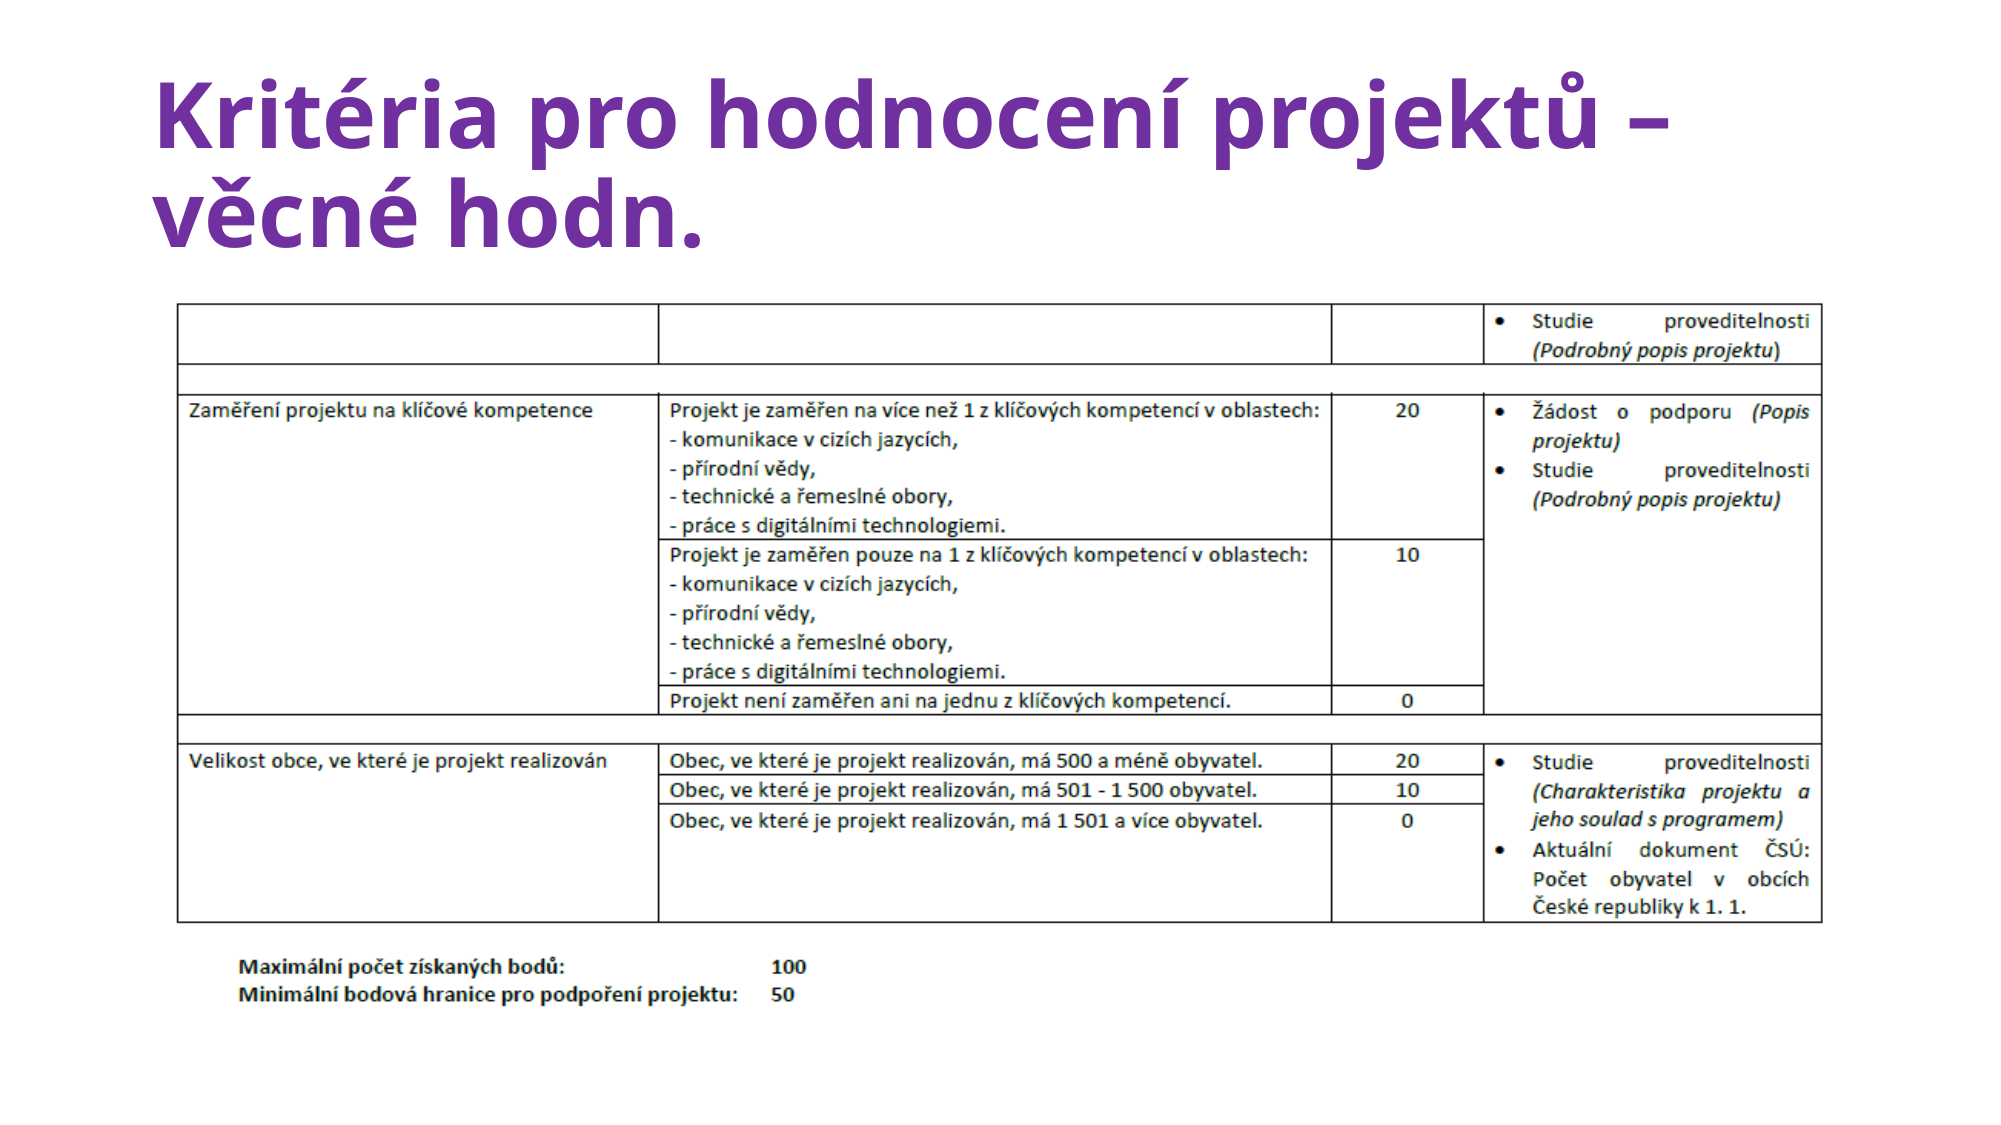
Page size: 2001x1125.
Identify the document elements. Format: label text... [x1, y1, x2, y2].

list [171, 299, 1829, 1014]
title Kritéria pro hodnocení projektů – věcné hodn. [137, 59, 1863, 278]
